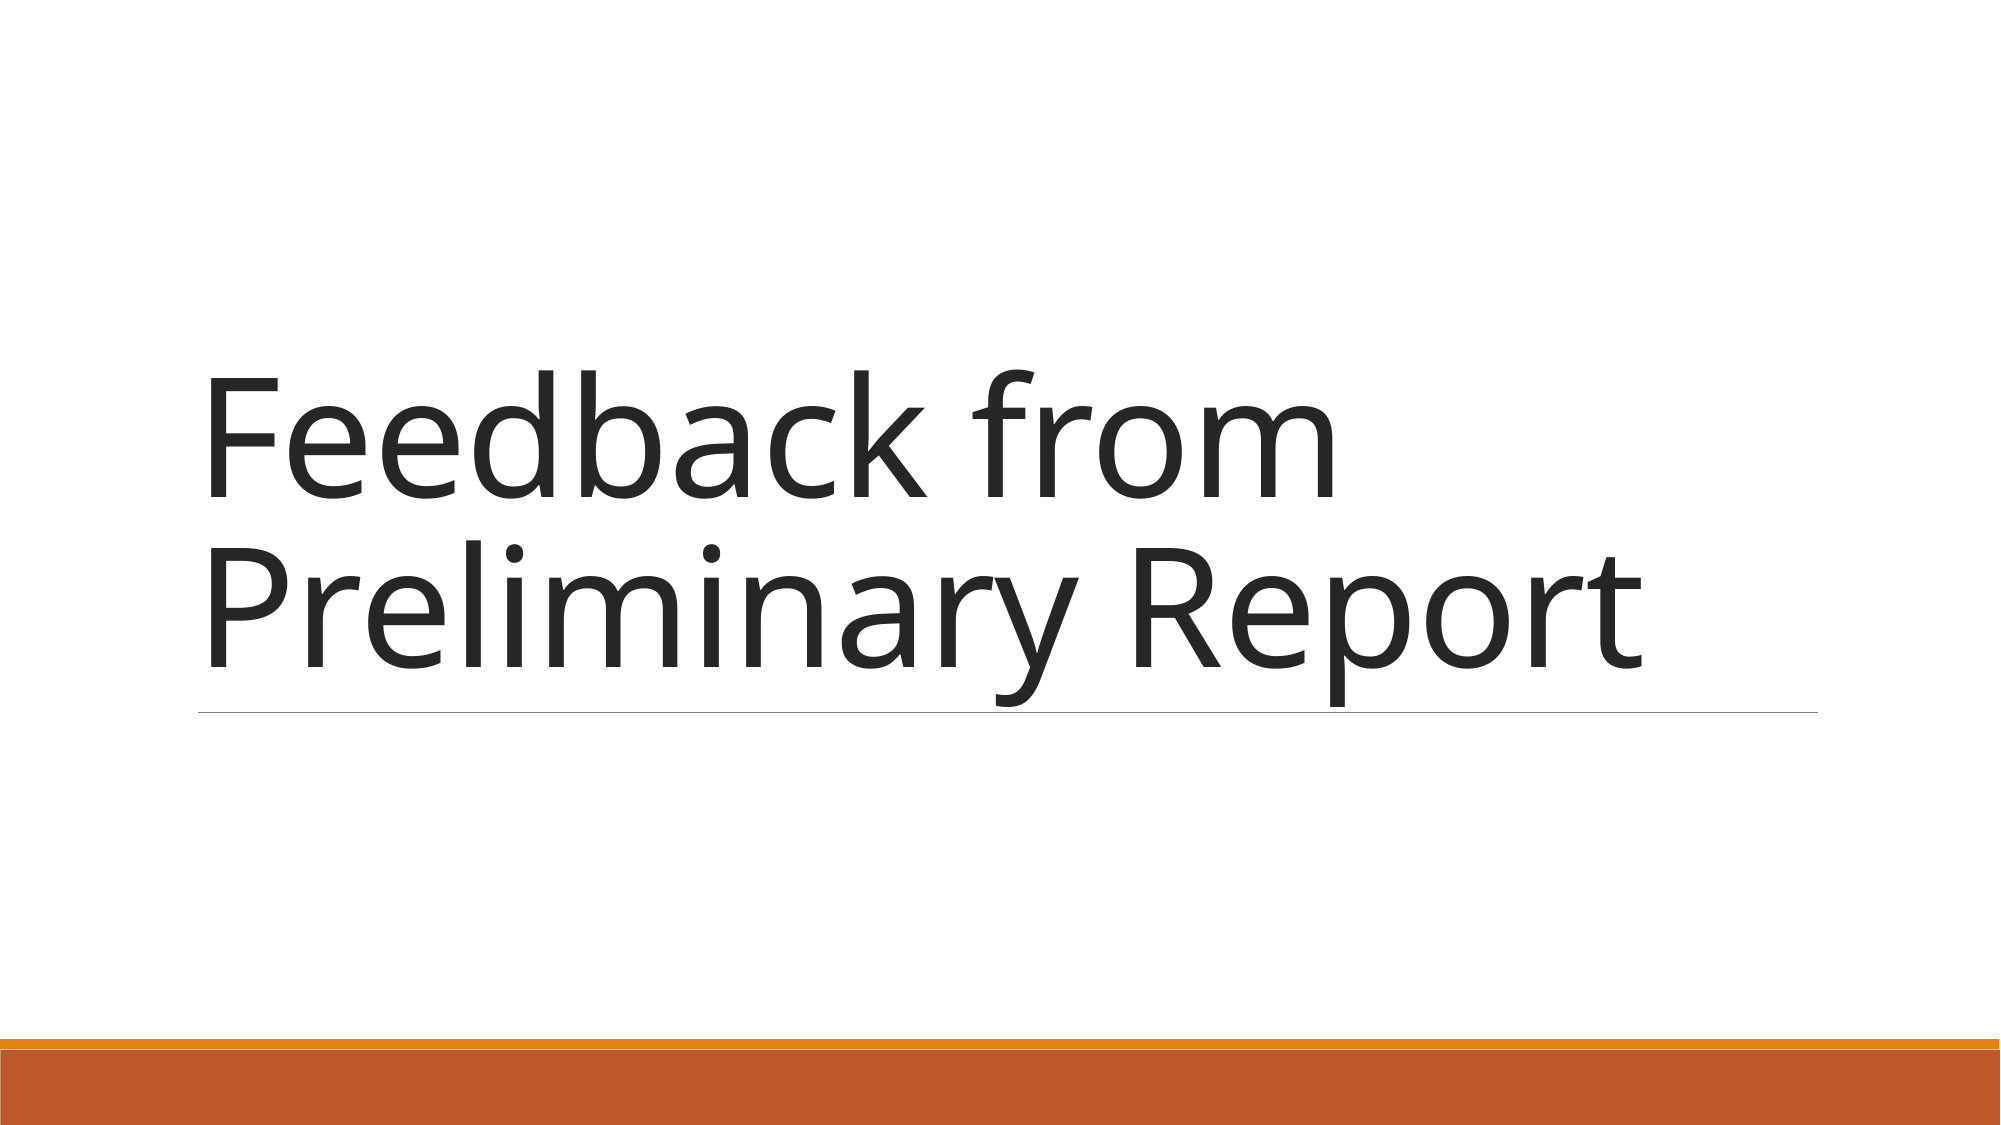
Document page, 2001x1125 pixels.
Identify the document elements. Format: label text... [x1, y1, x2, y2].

title Feedback from Preliminary Report [180, 124, 1830, 710]
